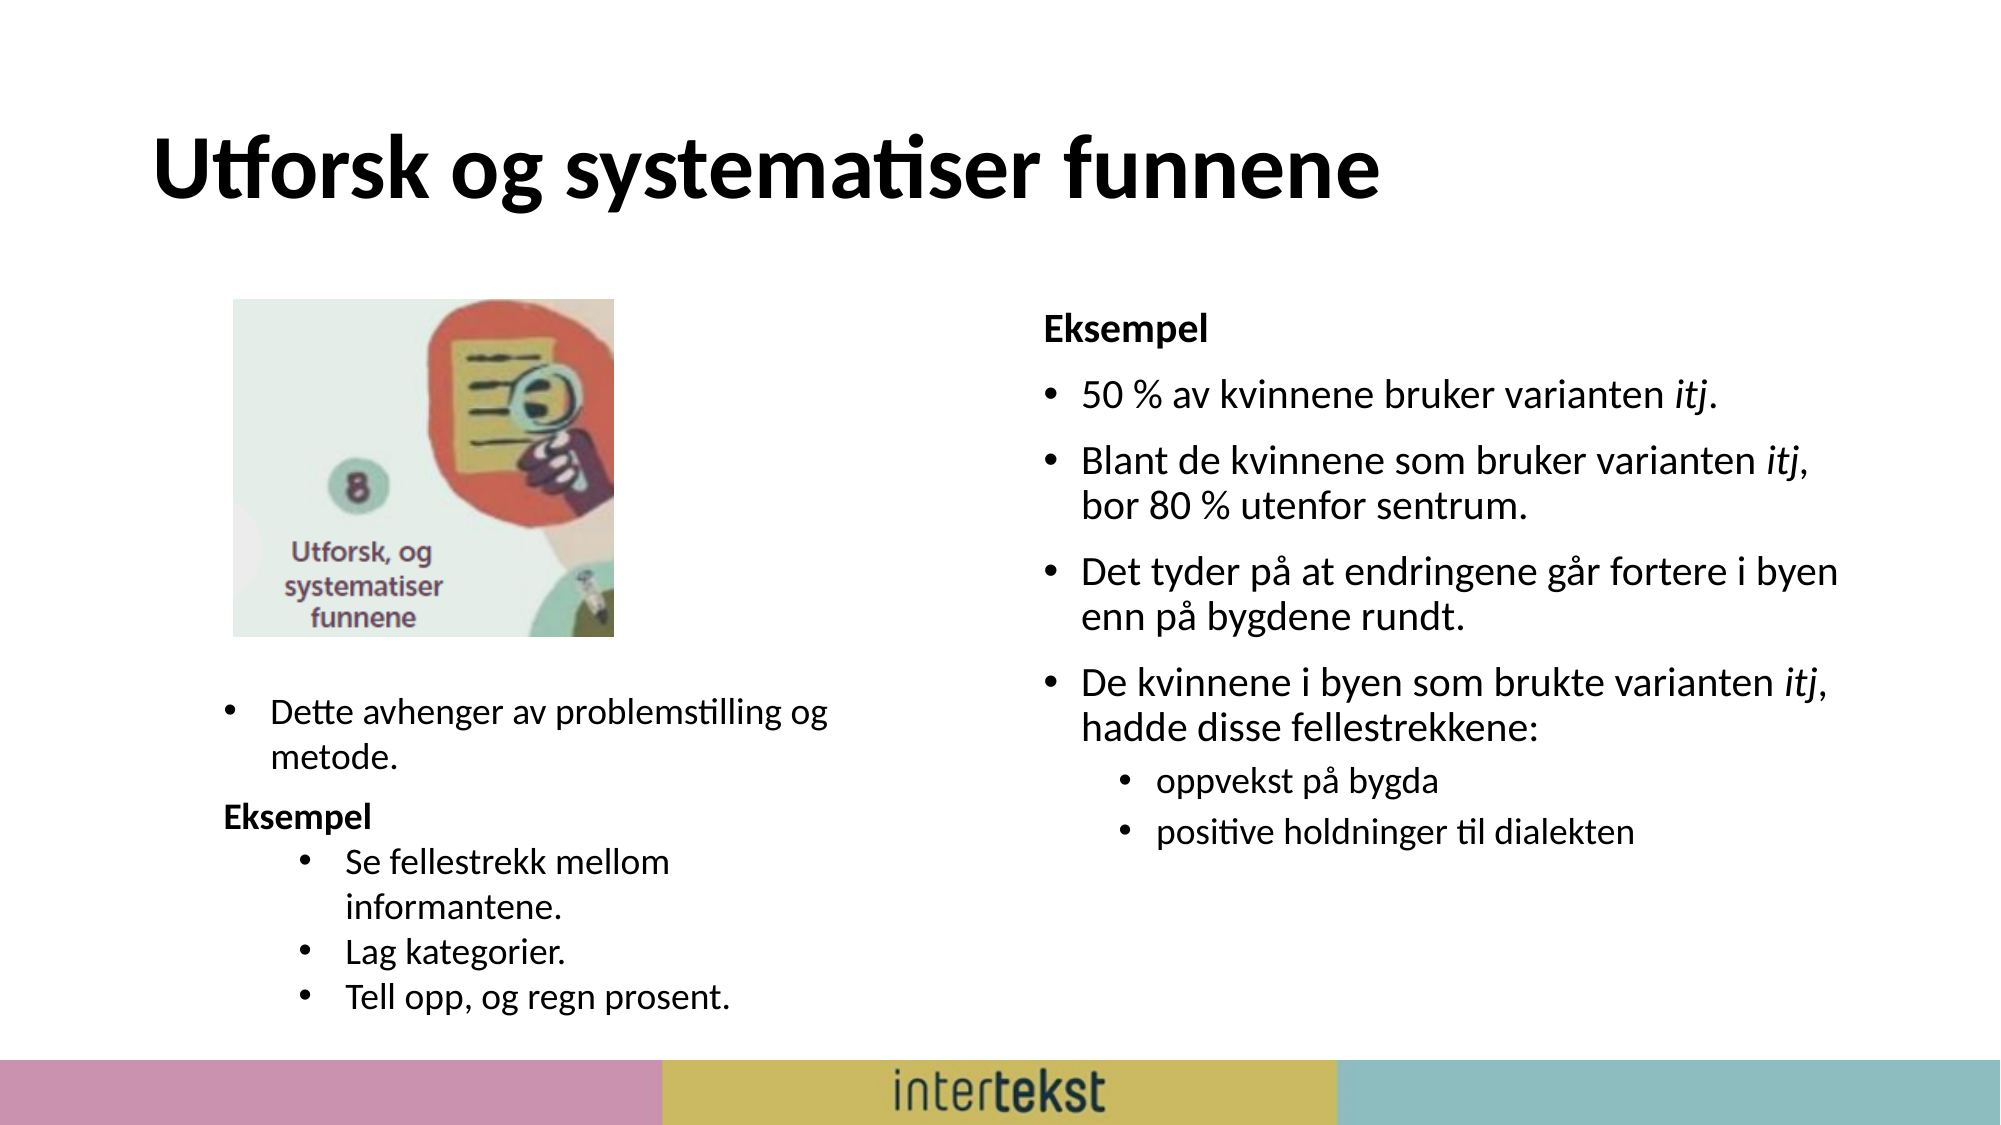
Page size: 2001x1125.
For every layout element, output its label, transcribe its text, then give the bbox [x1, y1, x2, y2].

list Eksempel 50 % av kvinnene bruker varianten itj. Blant de kvinnene som bruker varianten itj, bor 80 % utenfor sentrum. Det tyder på at endringene går fortere i byen enn på bygdene rundt. De kvinnene i byen som brukte varianten itj, hadde disse fellestrekkene: oppvekst på bygda positive holdninger til dialekten [1028, 299, 1863, 1014]
title Utforsk og systematiser funnene [137, 59, 1863, 278]
picture [233, 299, 614, 637]
picture [0, 1060, 2000, 1125]
text_box Dette avhenger av problemstilling og metode. Eksempel Se fellestrekk mellom informantene. Lag kategorier. Tell opp, og regn prosent. [208, 679, 907, 1025]
